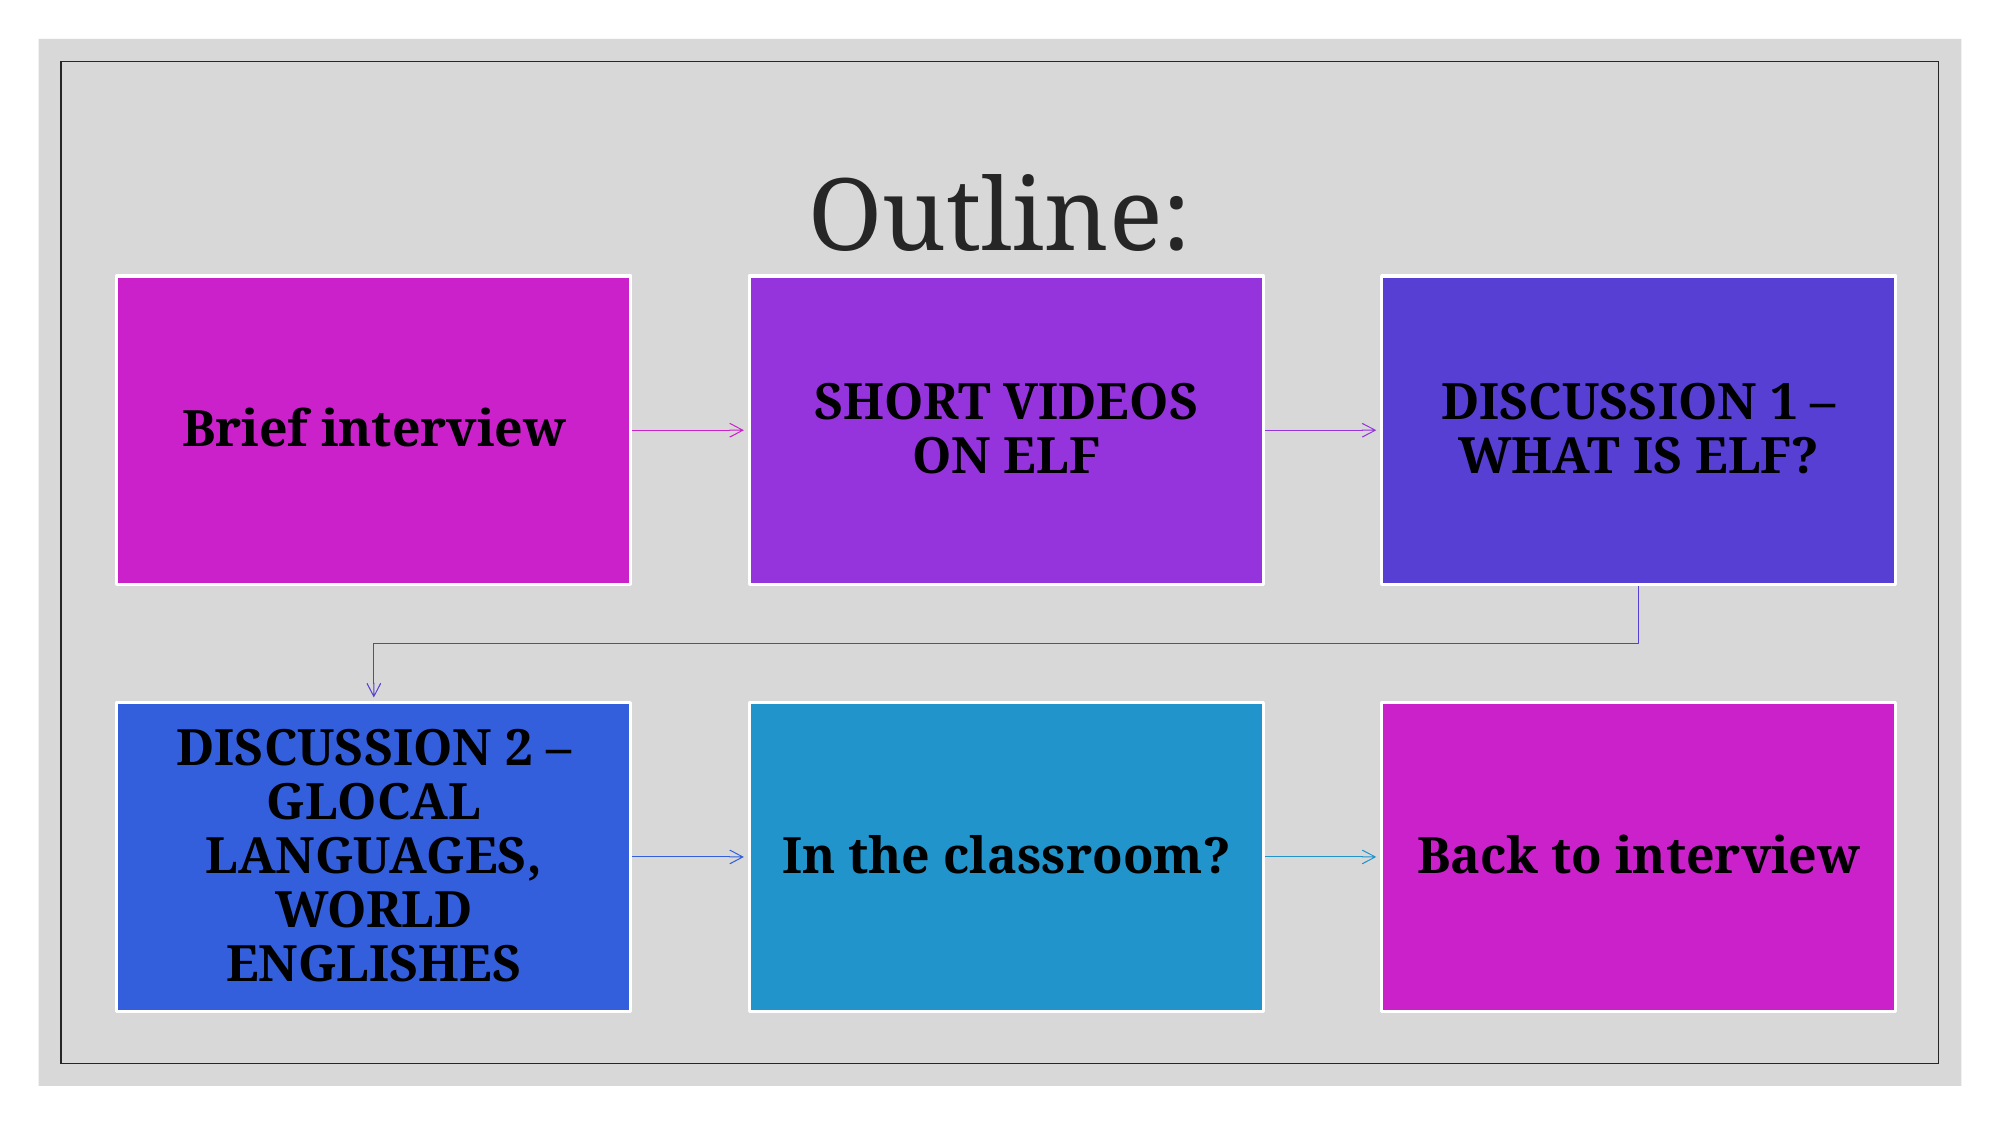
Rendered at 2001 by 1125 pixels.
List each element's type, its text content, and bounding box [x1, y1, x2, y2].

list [115, 267, 1898, 1020]
title Outline: [174, 105, 1825, 262]
